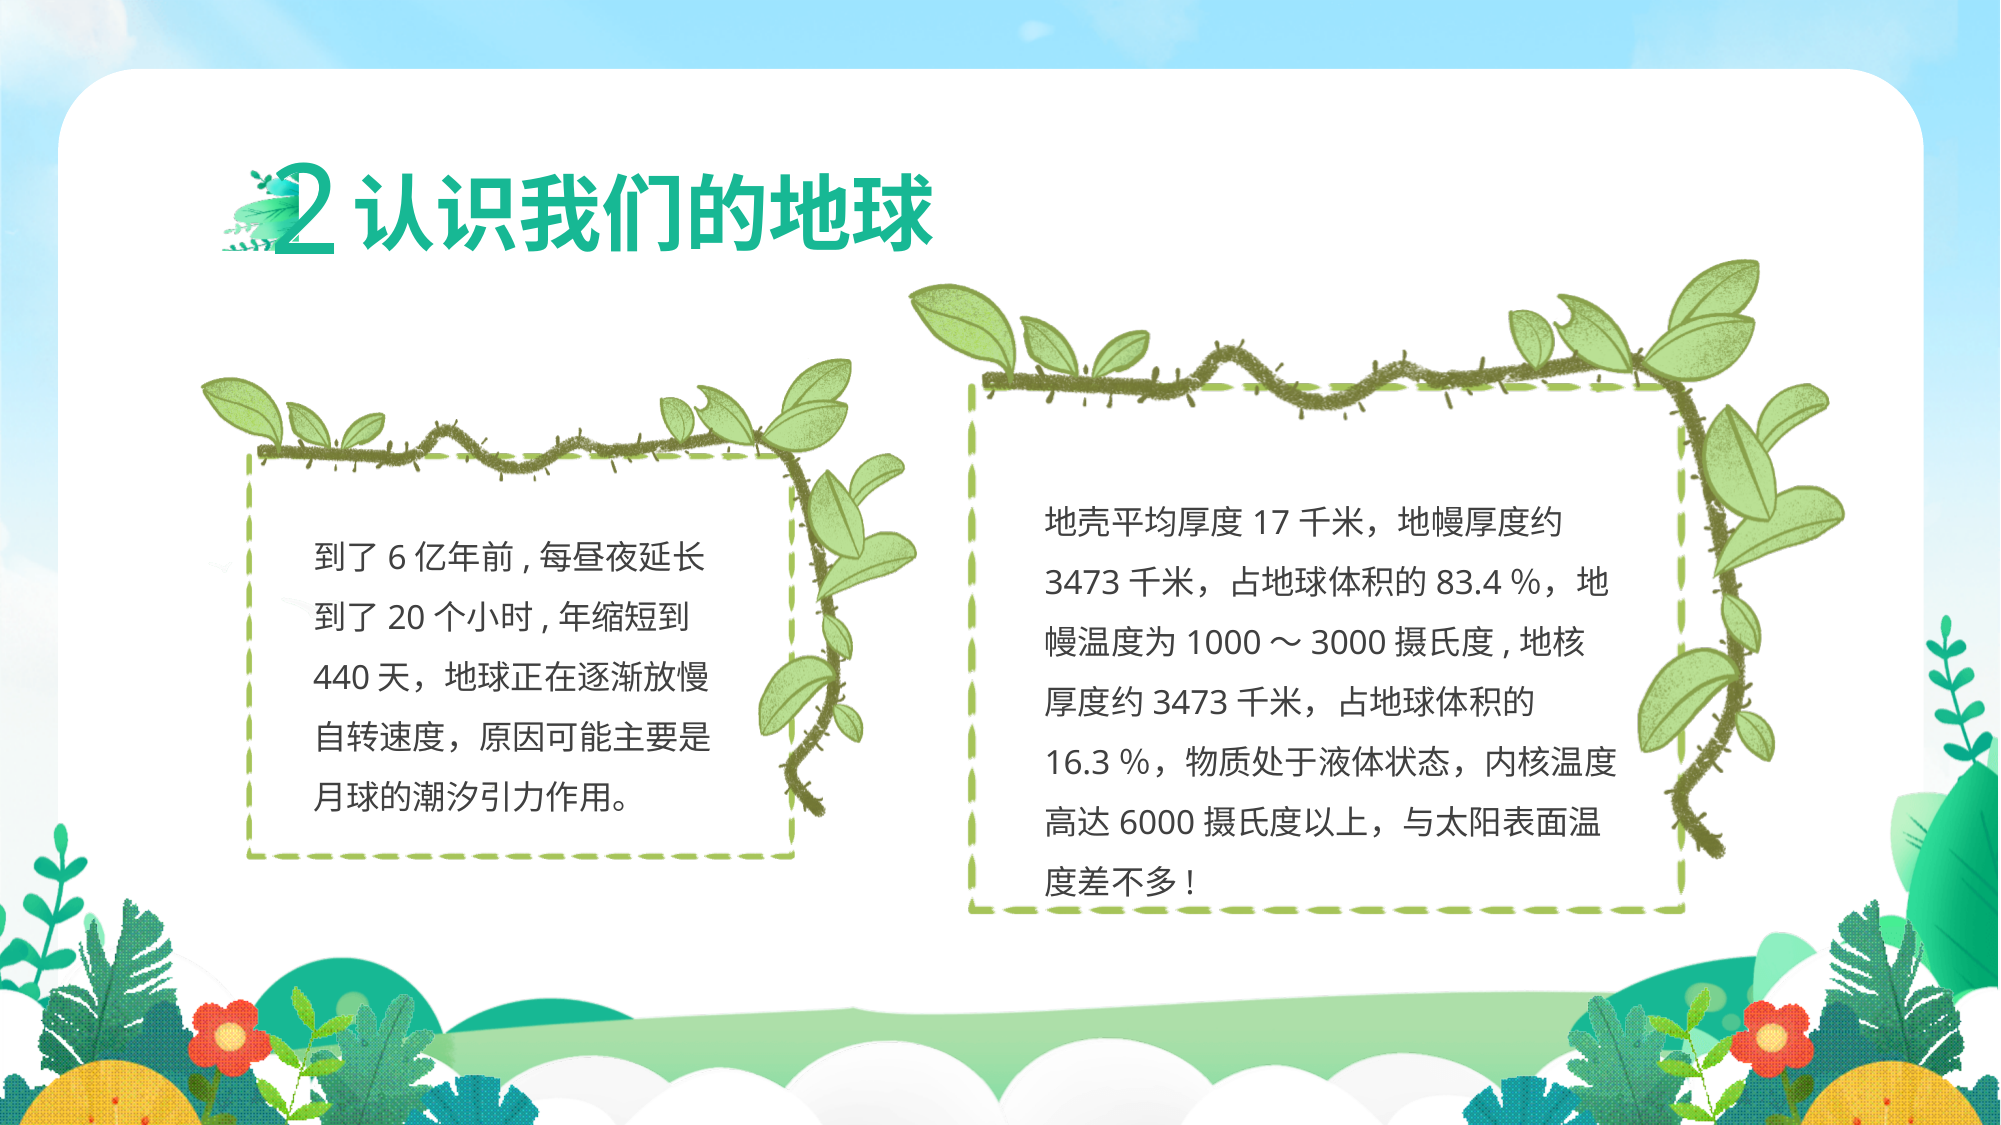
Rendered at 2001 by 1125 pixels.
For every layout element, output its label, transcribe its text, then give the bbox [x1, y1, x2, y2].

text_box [829, 219, 1921, 983]
text_box 认识我们的地球 [360, 165, 951, 271]
picture [0, 0, 2001, 1125]
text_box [140, 327, 829, 912]
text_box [217, 119, 360, 290]
